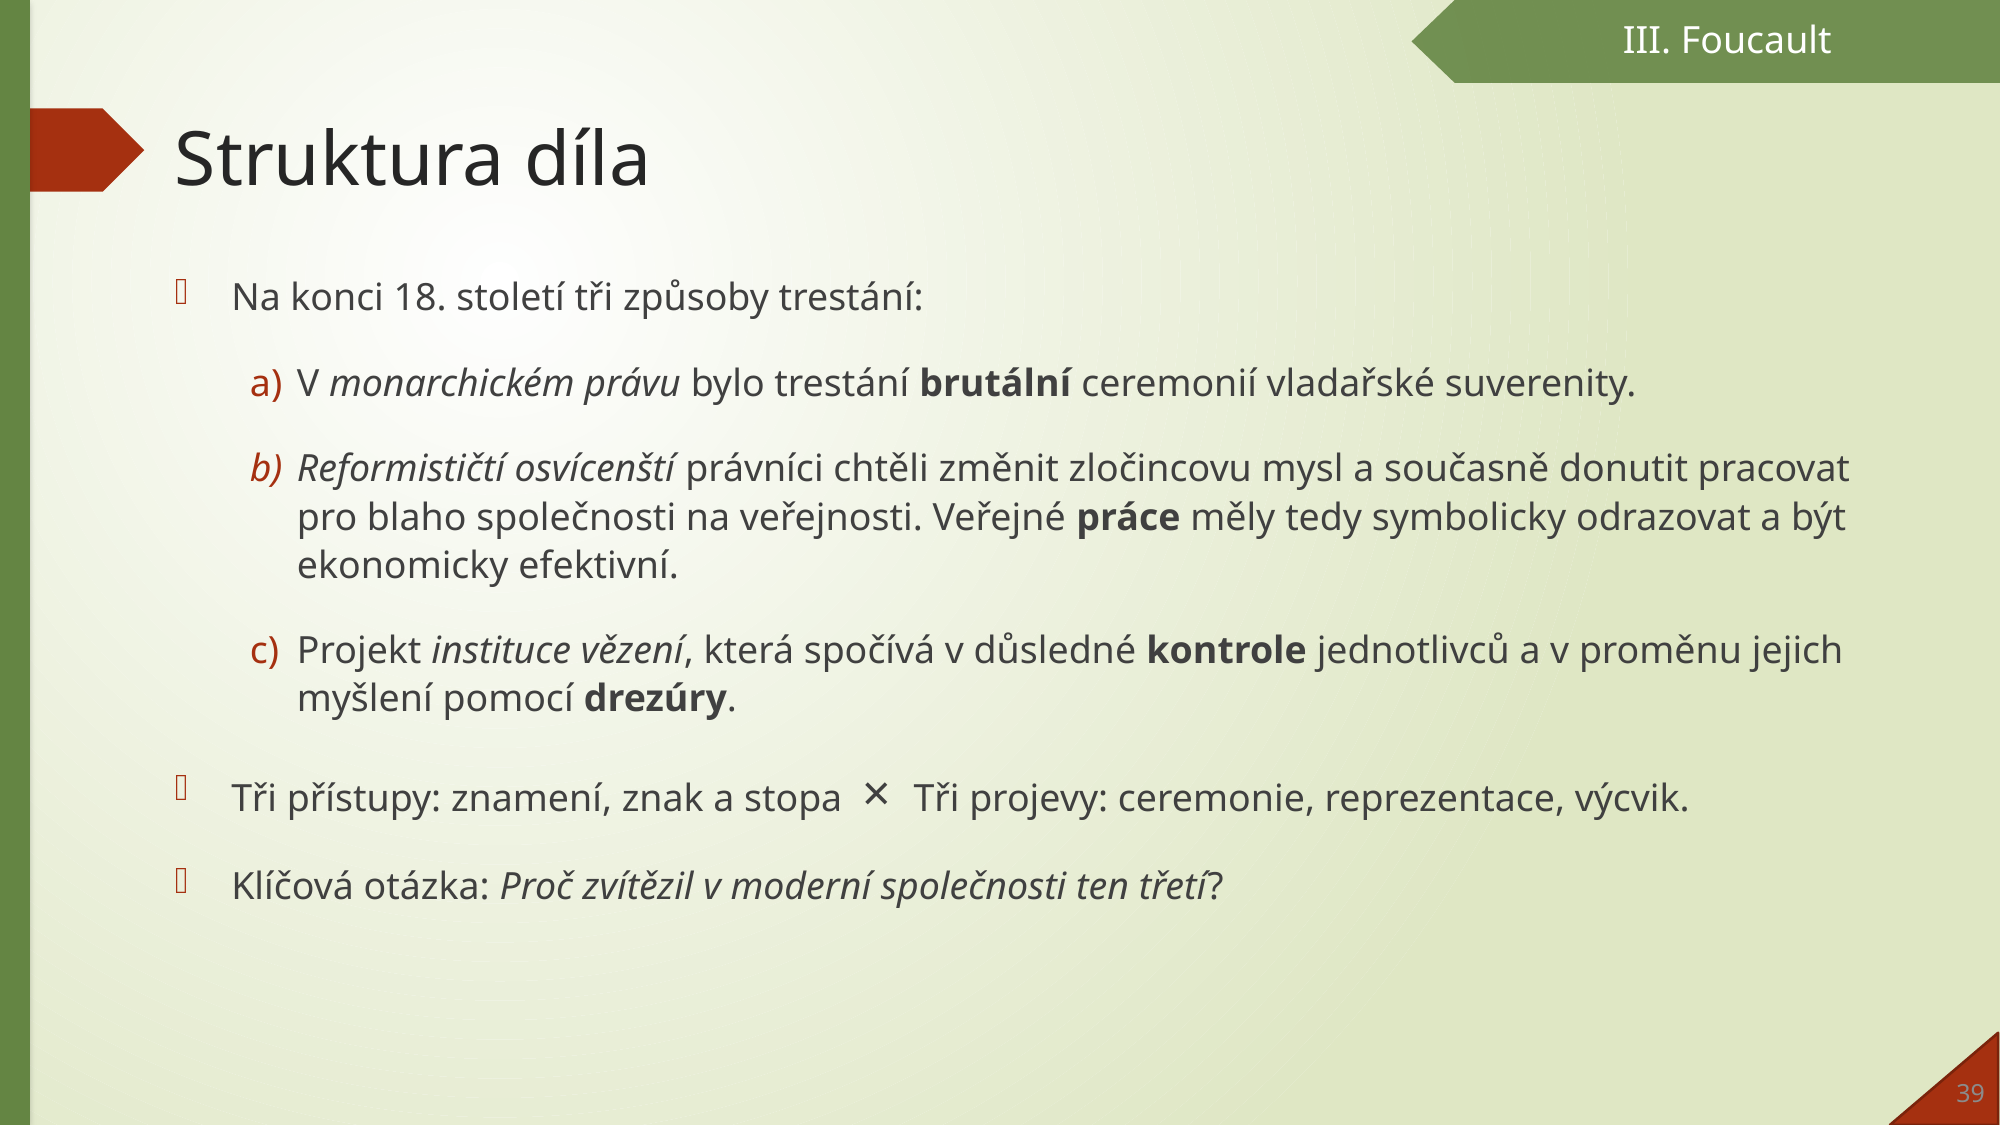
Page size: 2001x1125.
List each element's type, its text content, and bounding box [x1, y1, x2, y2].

text_box III. Foucault [1454, 8, 2000, 68]
title Struktura díla [159, 102, 1888, 313]
list Na konci 18. století tři způsoby trestání: V monarchickém právu bylo trestání brutální ceremonií vladařské suverenity. Reformističtí osvícenští právníci chtěli změnit zločincovu mysl a současně donutit pracovat pro blaho společnosti na veřejnosti. Veřejné práce měly tedy symbolicky odrazovat a být ekonomicky efektivní. Projekt instituce vězení, která spočívá v důsledné kontrole jednotlivců a v proměnu jejich myšlení pomocí drezúry. Tři přístupy: znamení, znak a stopa × Tři projevy: ceremonie, reprezentace, výcvik. Klíčová otázka: Proč zvítězil v moderní společnosti ten třetí? [159, 313, 1888, 1059]
